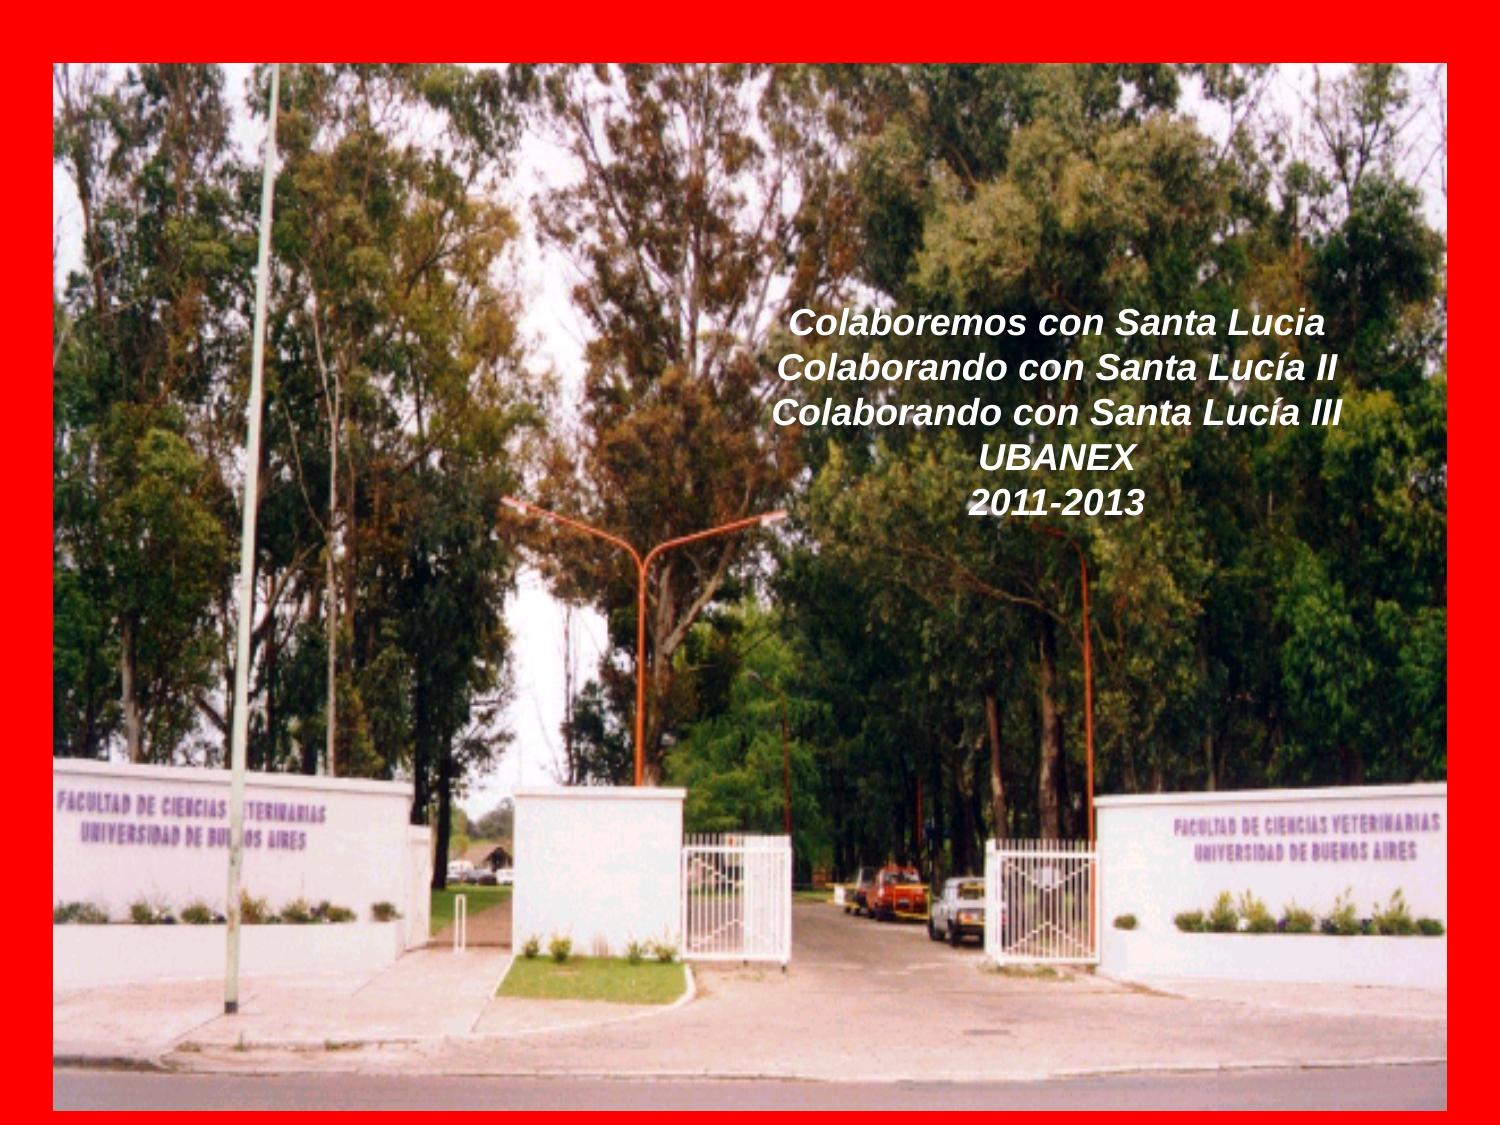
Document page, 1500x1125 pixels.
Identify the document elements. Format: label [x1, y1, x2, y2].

text_box [52, 62, 1448, 1112]
